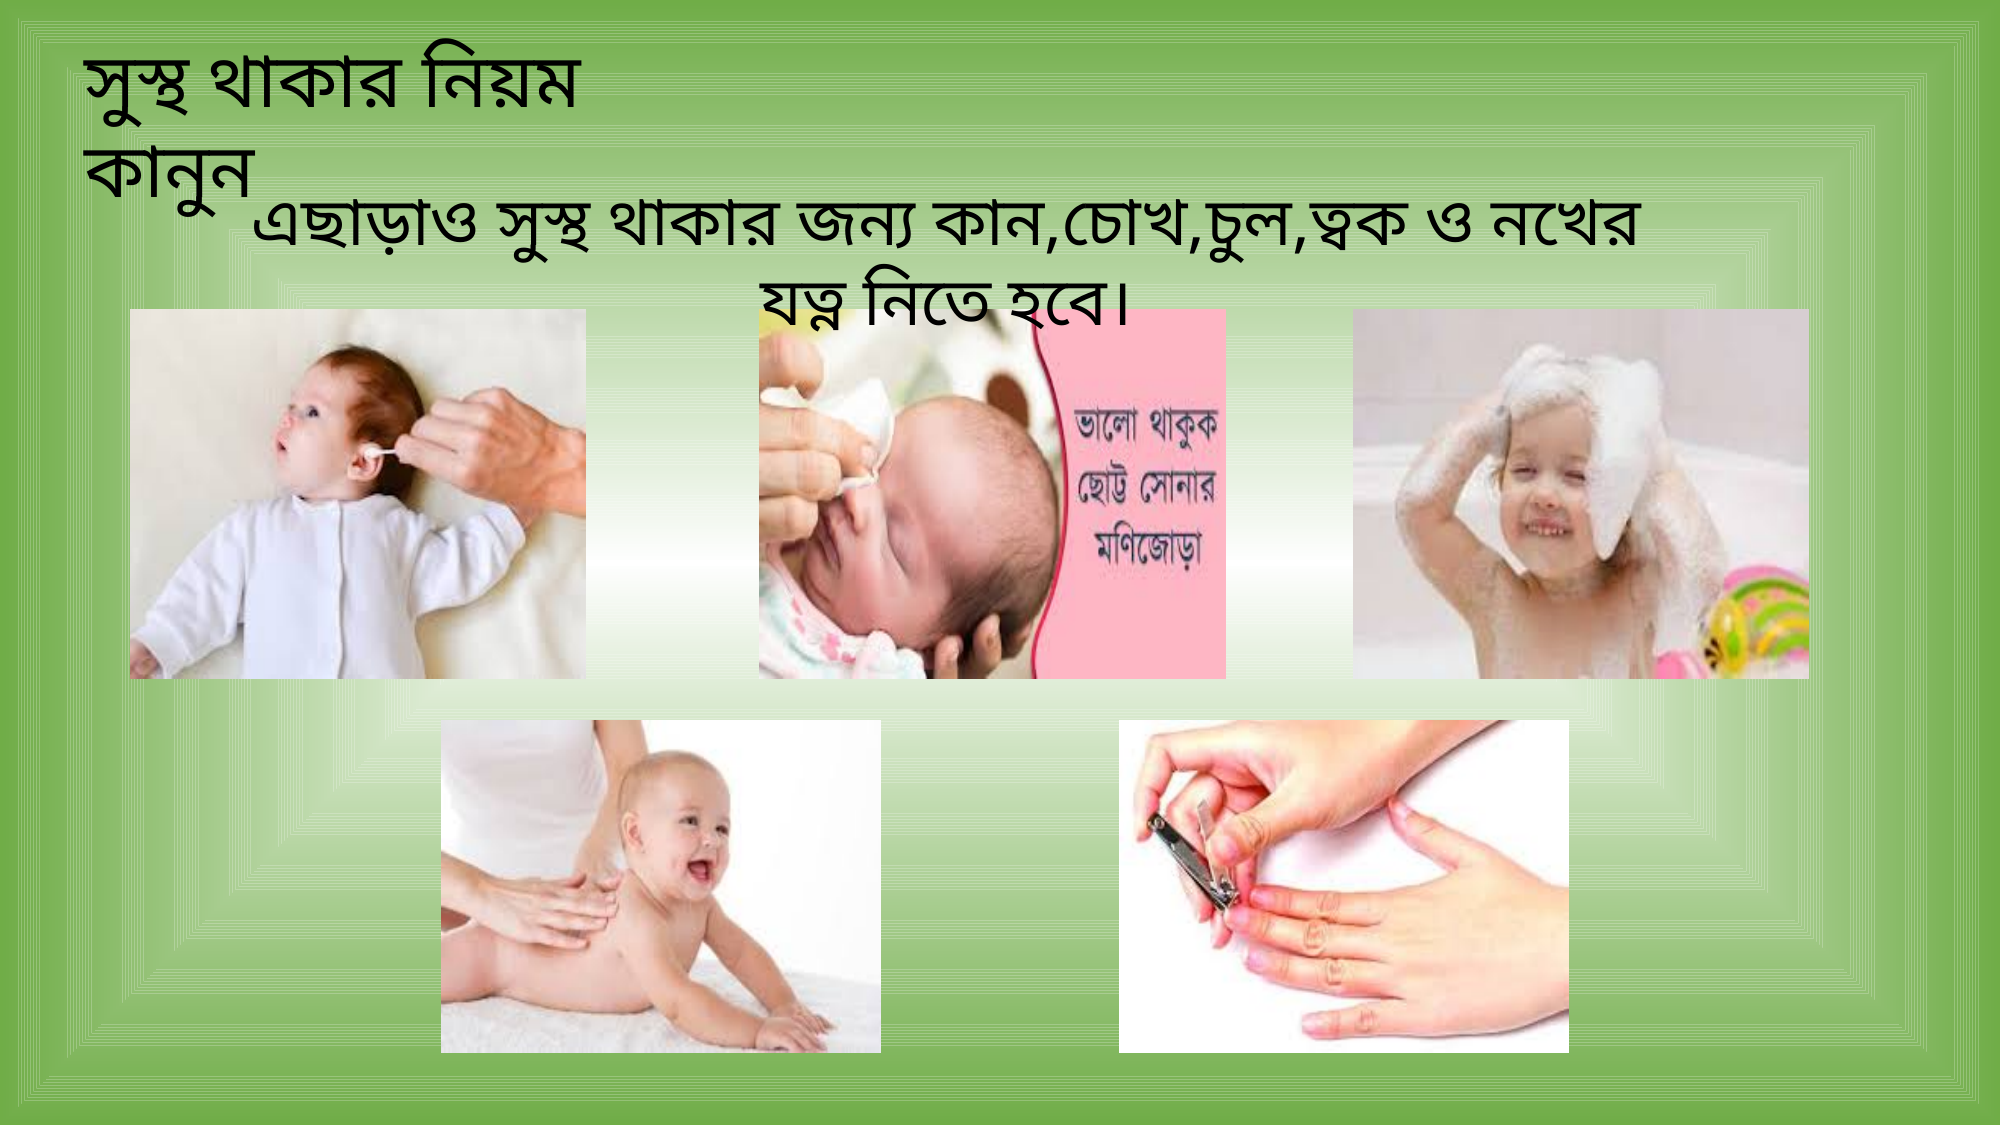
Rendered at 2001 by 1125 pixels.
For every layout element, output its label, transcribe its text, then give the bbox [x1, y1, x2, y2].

picture [441, 720, 881, 1053]
text_box সুস্থ থাকার নিয়ম কানুন [69, 25, 647, 220]
text_box এছাড়াও সুস্থ থাকার জন্য কান,চোখ,চুল,ত্বক ও নখের যত্ন নিতে হবে। [226, 171, 1667, 346]
picture [130, 309, 586, 679]
picture [1119, 720, 1569, 1053]
picture [1353, 309, 1809, 679]
picture [759, 309, 1226, 679]
